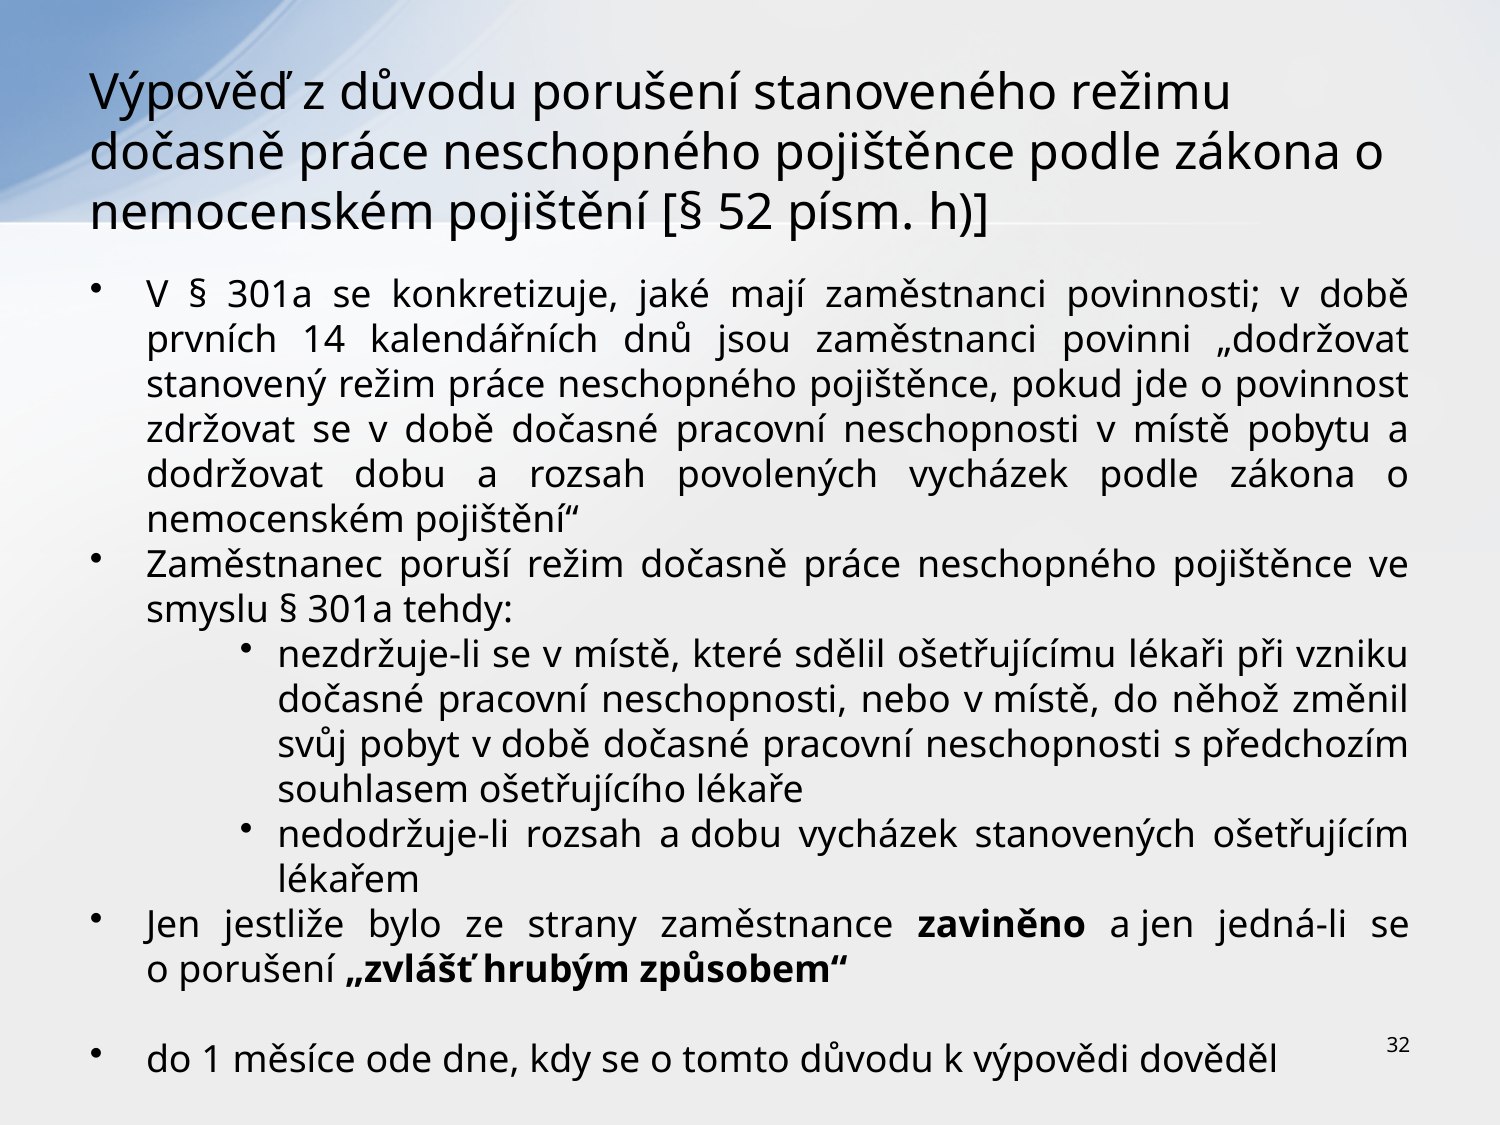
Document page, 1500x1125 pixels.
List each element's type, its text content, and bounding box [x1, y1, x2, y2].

slide_number 32 [1074, 1024, 1425, 1103]
list V § 301a se konkretizuje, jaké mají zaměstnanci povinnosti; v době prvních 14 kalendářních dnů jsou zaměstnanci povinni „dodržovat stanovený režim práce neschopného pojištěnce, pokud jde o povinnost zdržovat se v době dočasné pracovní neschopnosti v místě pobytu a dodržovat dobu a rozsah povolených vycházek podle zákona o nemocenském pojištění“ Zaměstnanec poruší režim dočasně práce neschopného pojištěnce ve smyslu § 301a tehdy: nezdržuje-li se v místě, které sdělil ošetřujícímu lékaři při vzniku dočasné pracovní neschopnosti, nebo v místě, do něhož změnil svůj pobyt v době dočasné pracovní neschopnosti s předchozím souhlasem ošetřujícího lékaře nedodržuje-li rozsah a dobu vycházek stanovených ošetřujícím lékařem Jen jestliže bylo ze strany zaměstnance zaviněno a jen jedná-li se o porušení „zvlášť hrubým způsobem“ do 1 měsíce ode dne, kdy se o tomto důvodu k výpovědi dověděl [75, 262, 1425, 1005]
title Výpověď z důvodu porušení stanoveného režimu dočasně práce neschopného pojištěnce podle zákona o nemocenském pojištění [§ 52 písm. h)] [75, 58, 1425, 247]
picture [0, 0, 1500, 1125]
